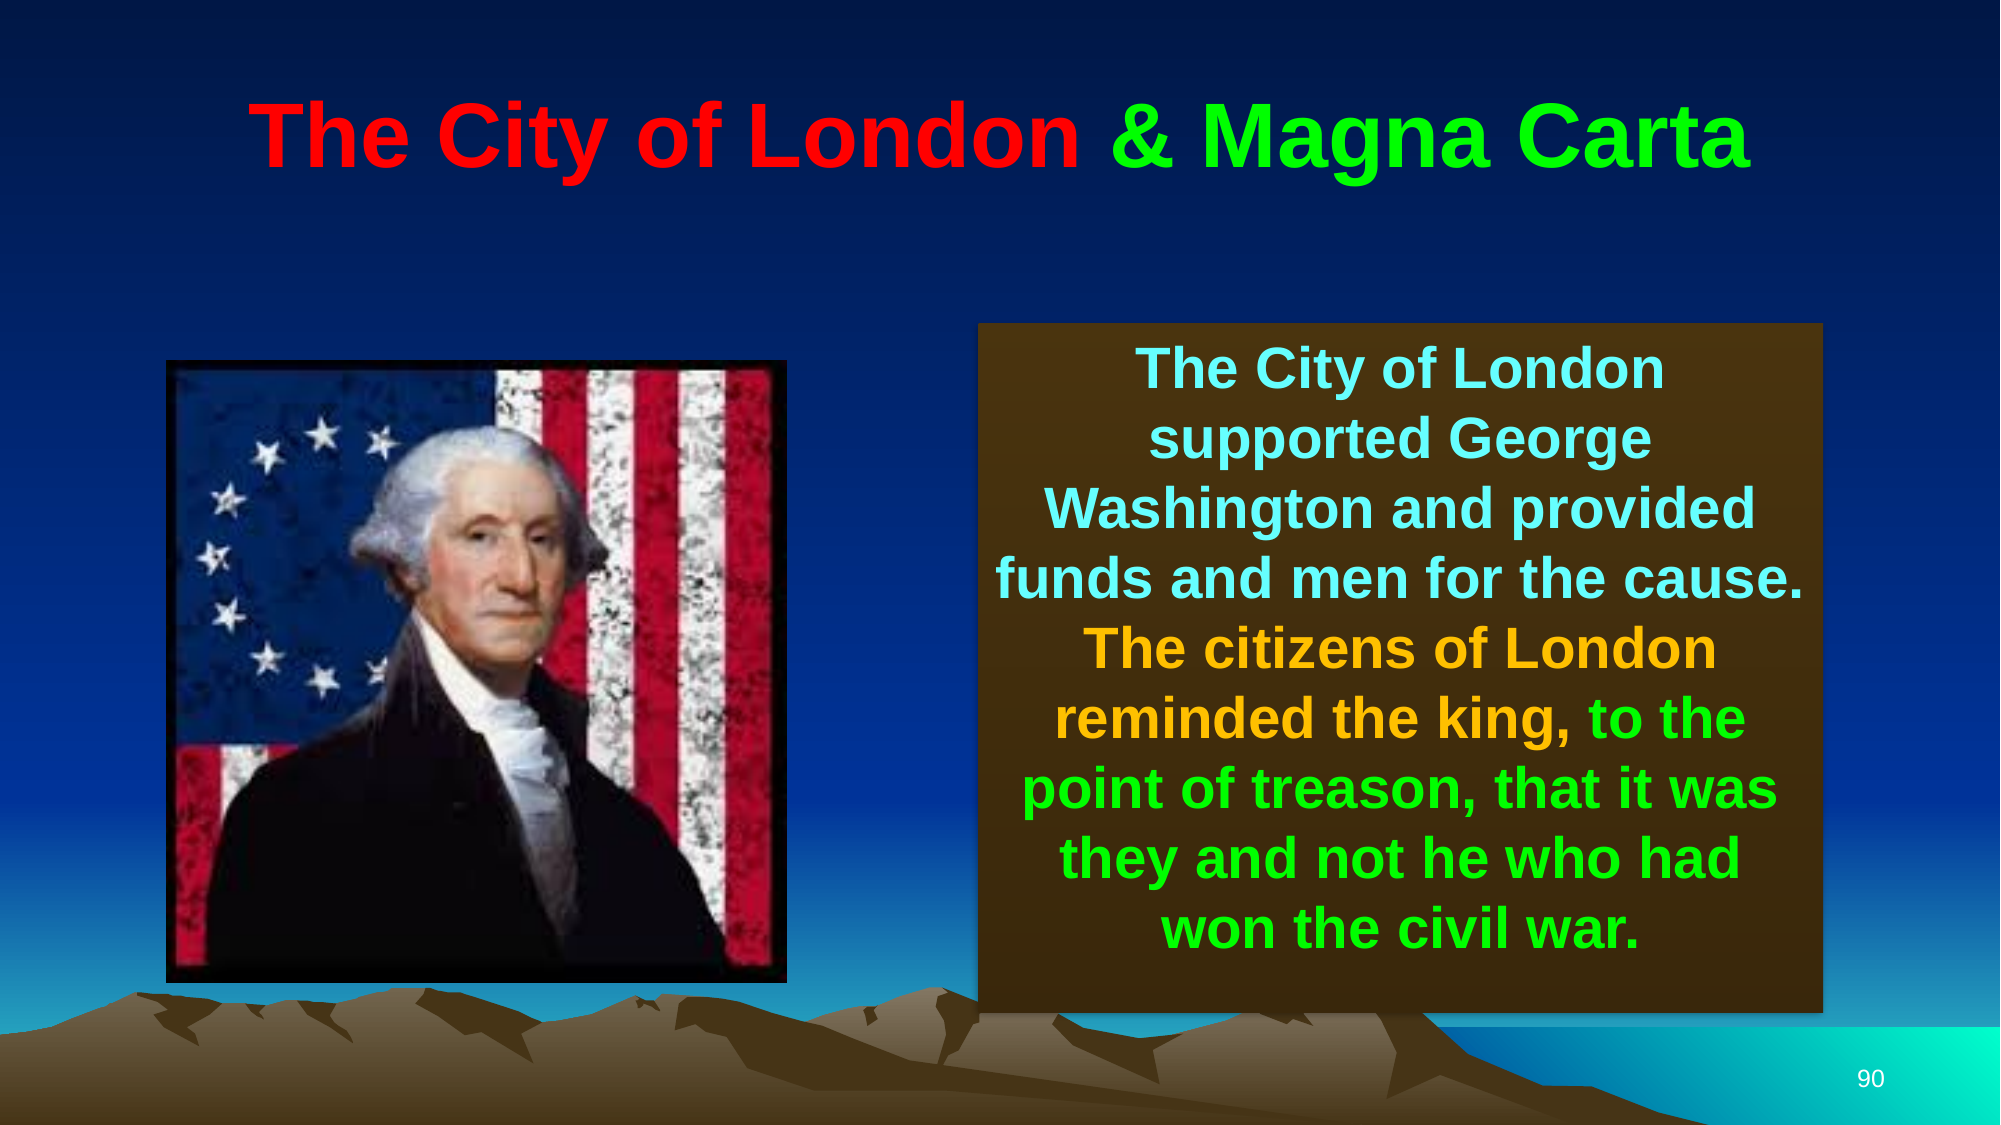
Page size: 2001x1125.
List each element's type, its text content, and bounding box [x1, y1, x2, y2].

slide_number 90 [1433, 1024, 1901, 1101]
picture [166, 360, 788, 983]
text_box The City of London supported George Washington and provided funds and men for the cause. The citizens of London reminded the king, to the point of treason, that it was they and not he who had won the civil war. [978, 323, 1824, 1013]
title The City of London & Magna Carta [99, 37, 1901, 226]
